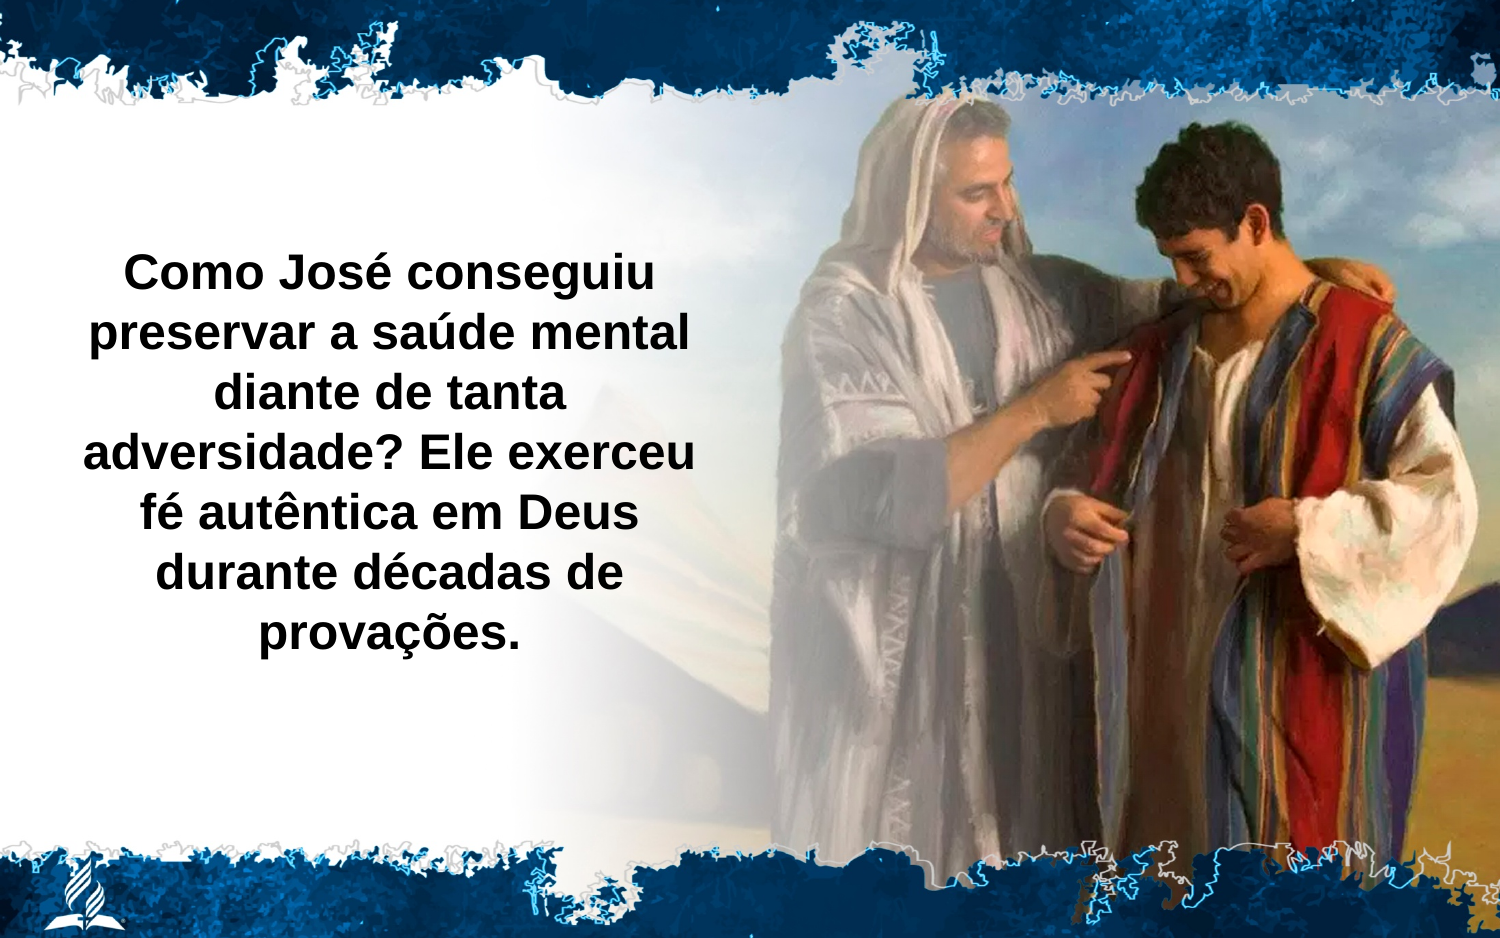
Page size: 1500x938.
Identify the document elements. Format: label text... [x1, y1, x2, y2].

text_box Como José conseguiu preservar a saúde mental diante de tanta adversidade? Ele exerceu fé autêntica em Deus durante décadas de provações. [41, 232, 739, 668]
picture [0, 0, 1500, 938]
